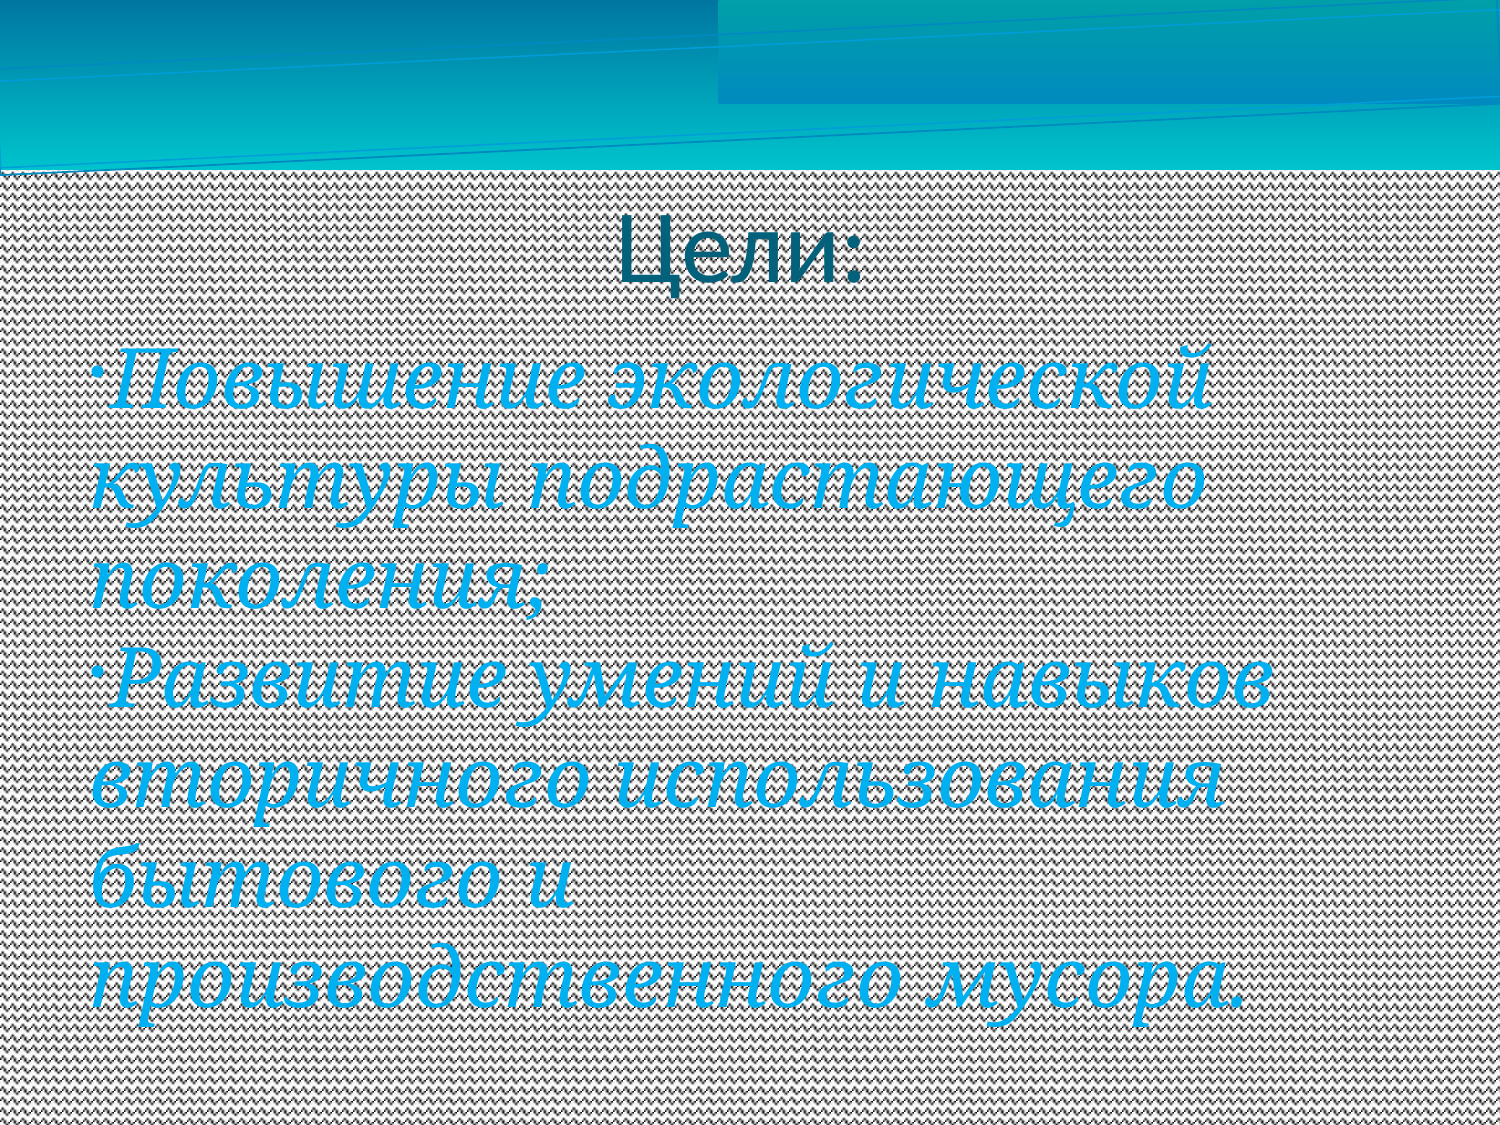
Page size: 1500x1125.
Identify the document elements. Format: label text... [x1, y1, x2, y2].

picture [2, 169, 75, 173]
picture [0, 169, 1500, 1125]
text_box Повышение экологической культуры подрастающего поколения; Развитие умений и навыков вторичного использования бытового и производственного мусора. [75, 317, 1425, 1038]
text_box Цели: [75, 115, 1425, 303]
